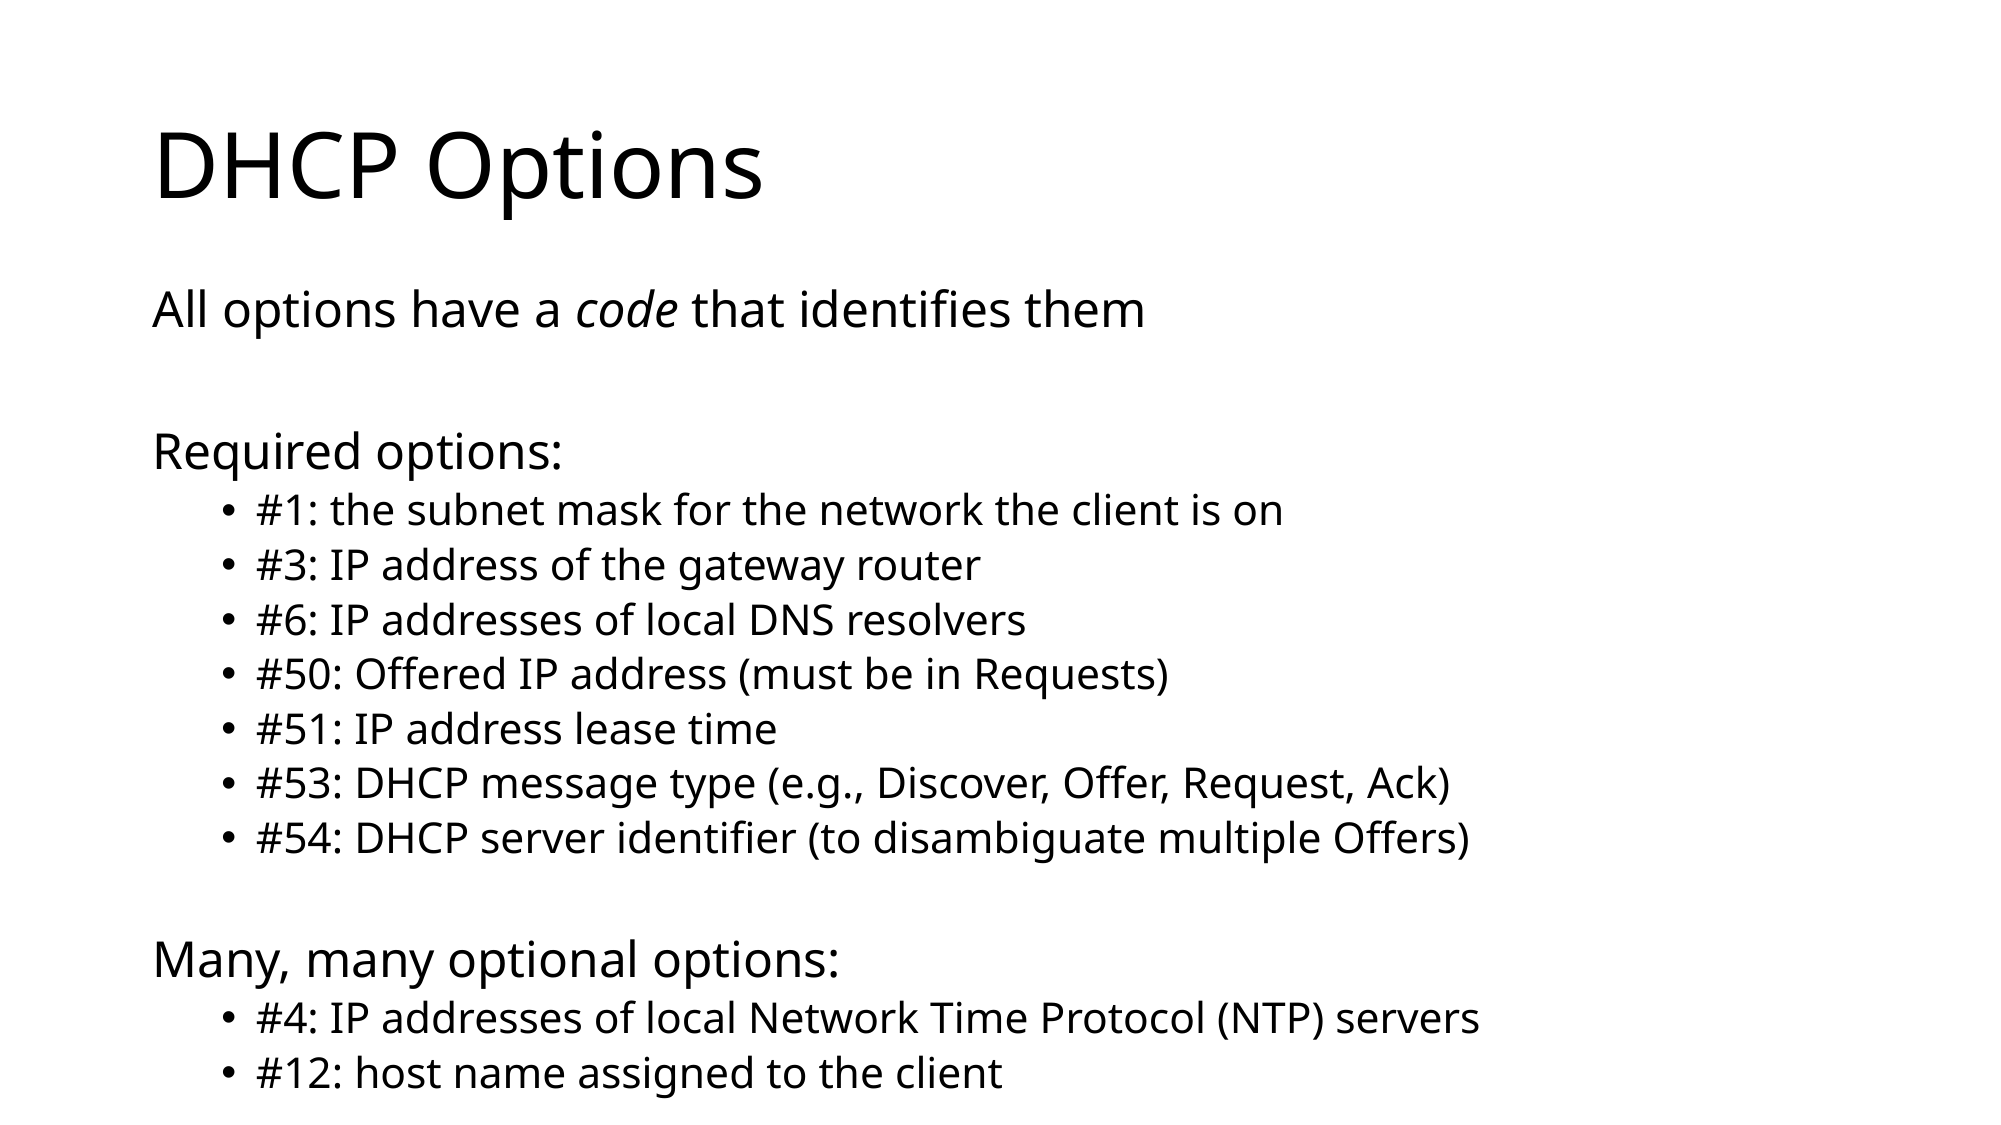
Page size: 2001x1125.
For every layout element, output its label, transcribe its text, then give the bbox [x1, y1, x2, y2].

title DHCP Options [137, 59, 1863, 277]
list All options have a code that identifies them Required options: #1: the subnet mask for the network the client is on #3: IP address of the gateway router #6: IP addresses of local DNS resolvers #50: Offered IP address (must be in Requests) #51: IP address lease time #53: DHCP message type (e.g., Discover, Offer, Request, Ack) #54: DHCP server identifier (to disambiguate multiple Offers) Many, many optional options: #4: IP addresses of local Network Time Protocol (NTP) servers #12: host name assigned to the client [137, 277, 1863, 1114]
